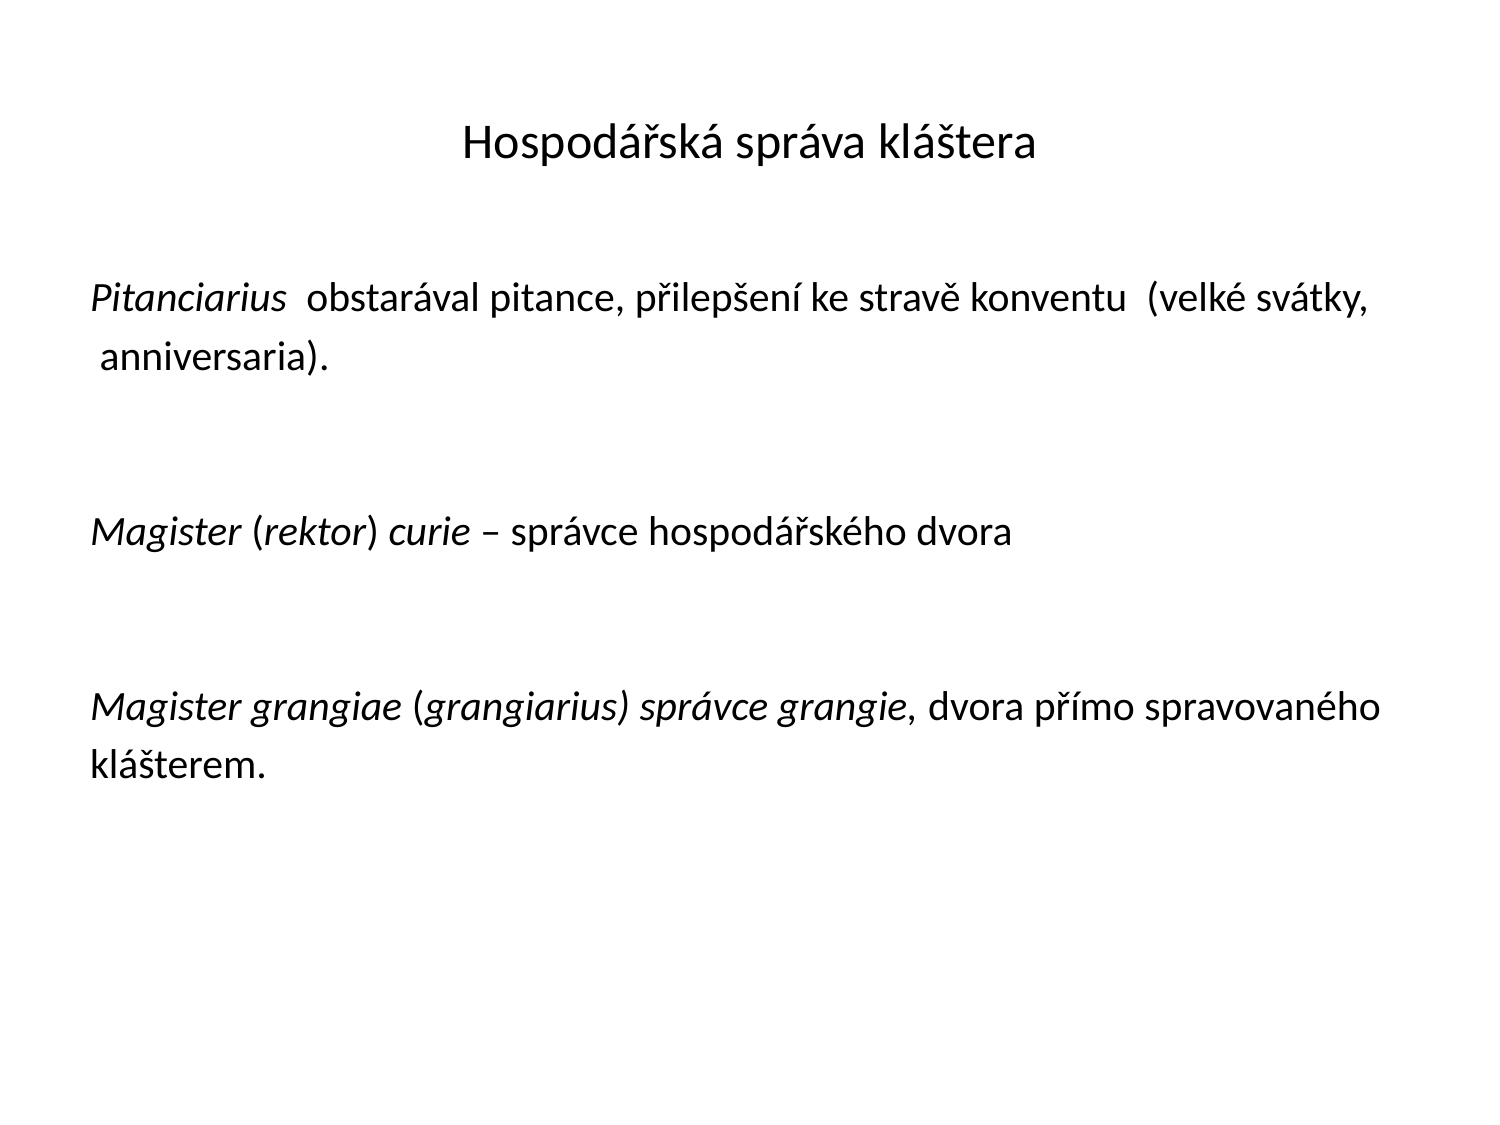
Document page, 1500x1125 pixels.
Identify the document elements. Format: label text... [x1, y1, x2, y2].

list Pitanciarius obstarával pitance, přilepšení ke stravě konventu (velké svátky, anniversaria). Magister (rektor) curie – správce hospodářského dvora Magister grangiae (grangiarius) správce grangie, dvora přímo spravovaného klášterem. [75, 262, 1425, 1005]
title Hospodářská správa kláštera [75, 45, 1425, 233]
